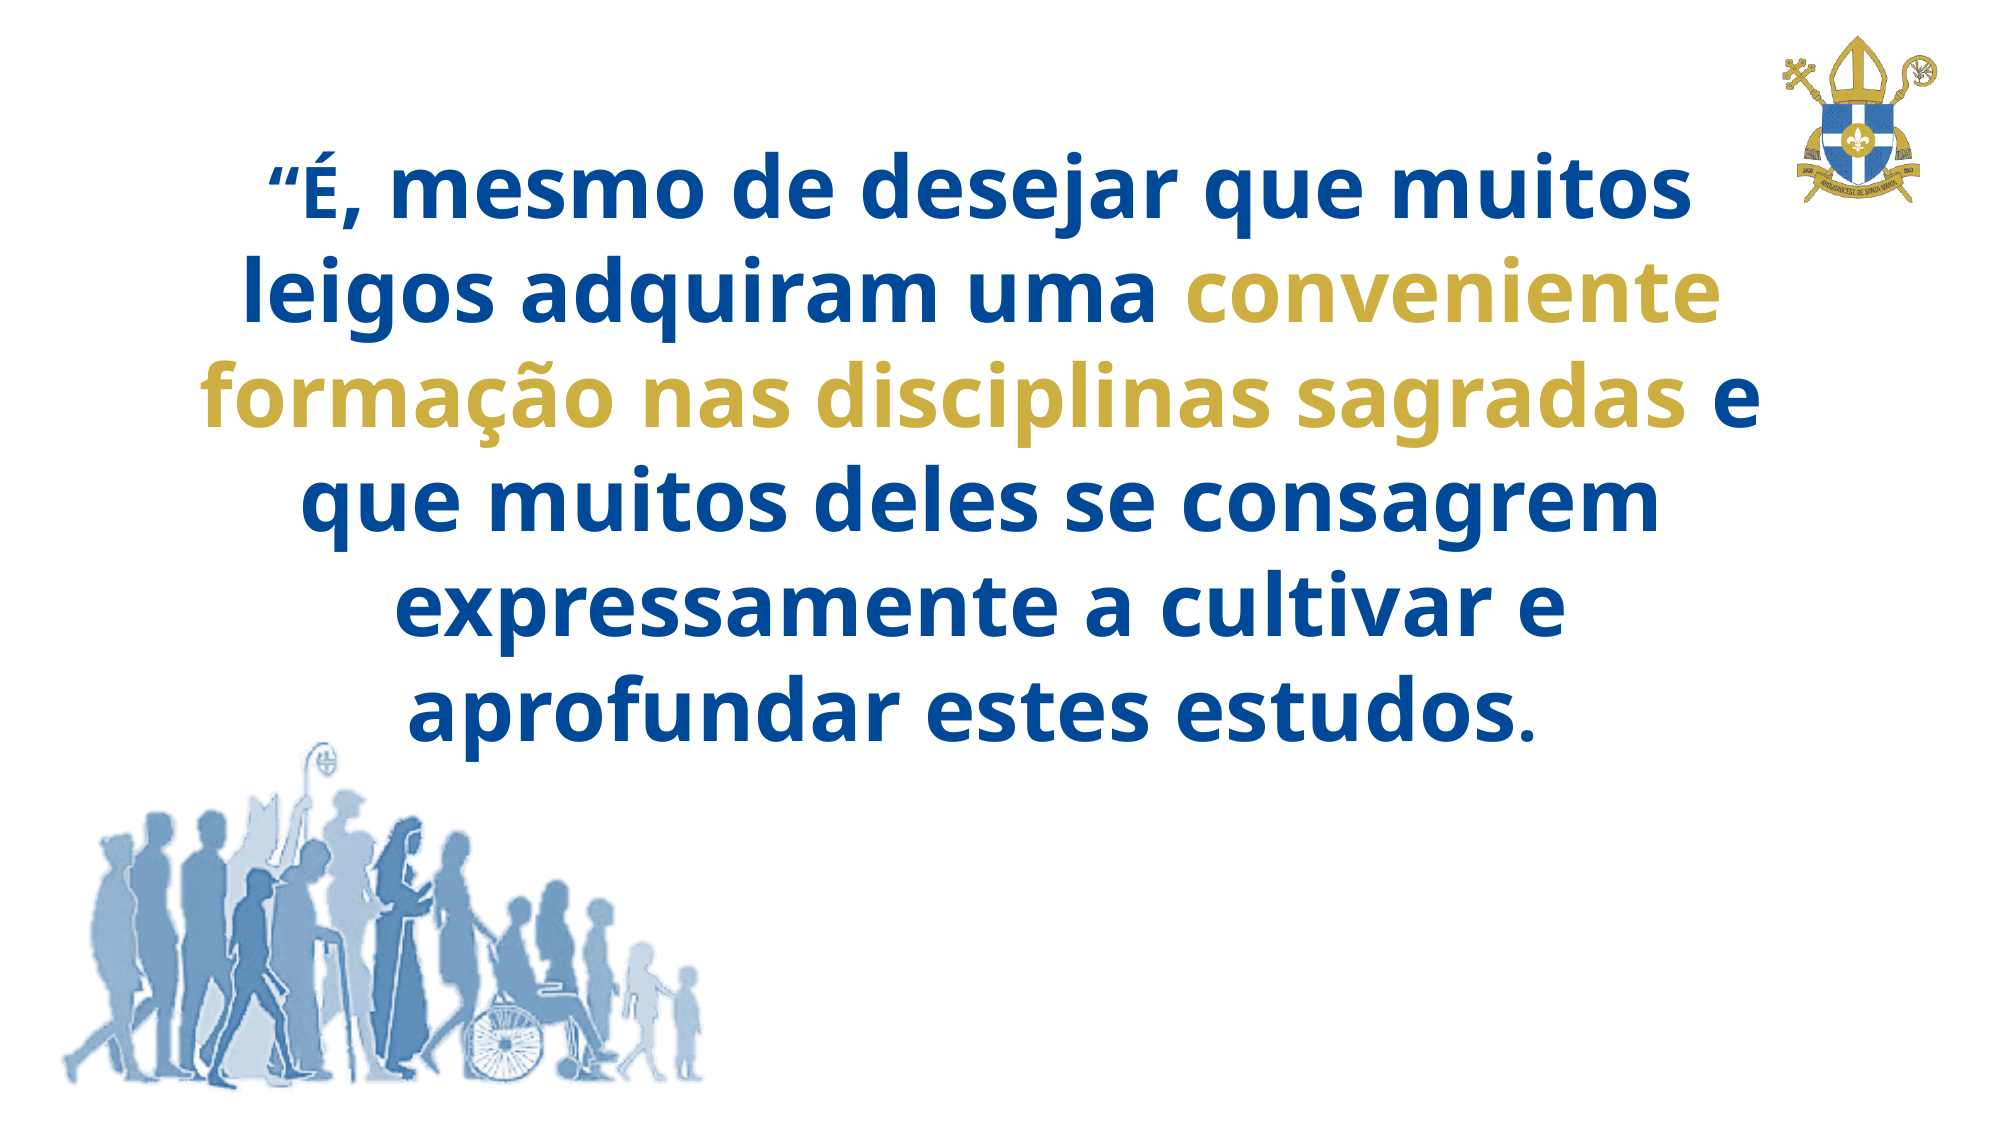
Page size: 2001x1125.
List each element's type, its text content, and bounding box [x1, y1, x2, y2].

text_box “É, mesmo de desejar que muitos leigos adquiram uma conveniente formação nas disciplinas sagradas e que muitos deles se consagrem expressamente a cultivar e aprofundar estes estudos. [123, 118, 1840, 767]
picture [0, 741, 909, 1092]
picture [1700, 0, 2000, 279]
